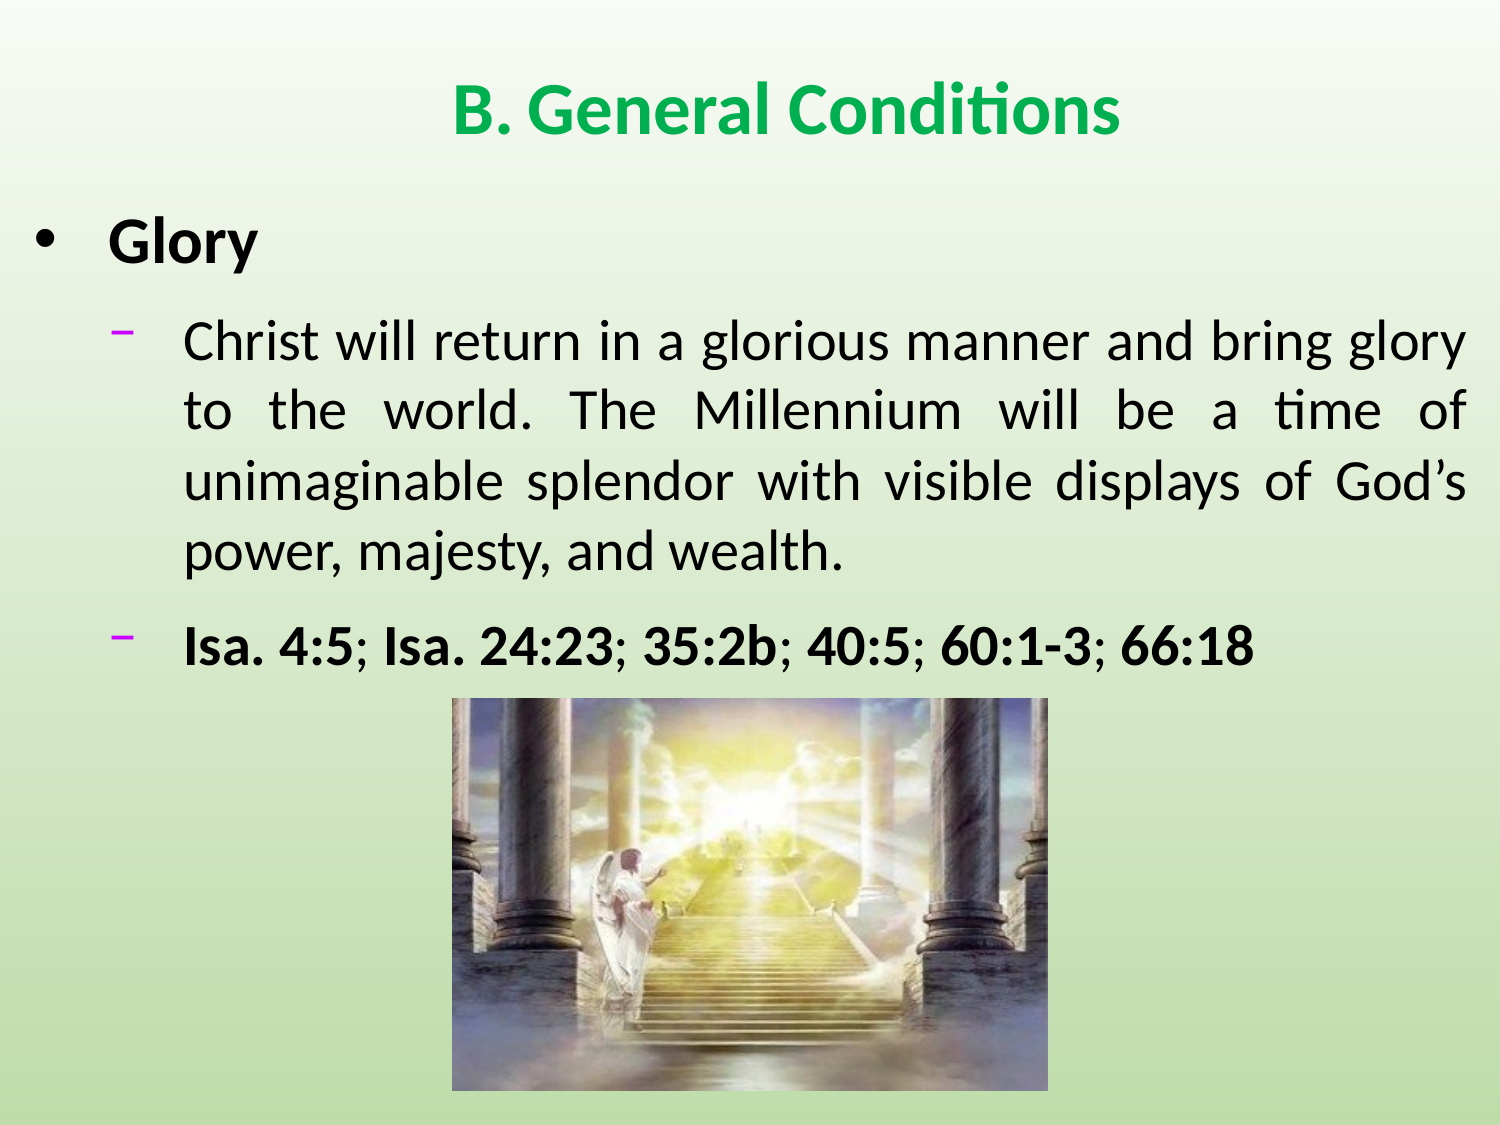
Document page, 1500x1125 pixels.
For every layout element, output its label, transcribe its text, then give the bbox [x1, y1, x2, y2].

title General Conditions [103, 30, 1397, 178]
list Glory Christ will return in a glorious manner and bring glory to the world. The Millennium will be a time of unimaginable splendor with visible displays of God’s power, majesty, and wealth. Isa. 4:5; Isa. 24:23; 35:2b; 40:5; 60:1-3; 66:18 [18, 189, 1483, 681]
picture [452, 698, 1048, 1092]
